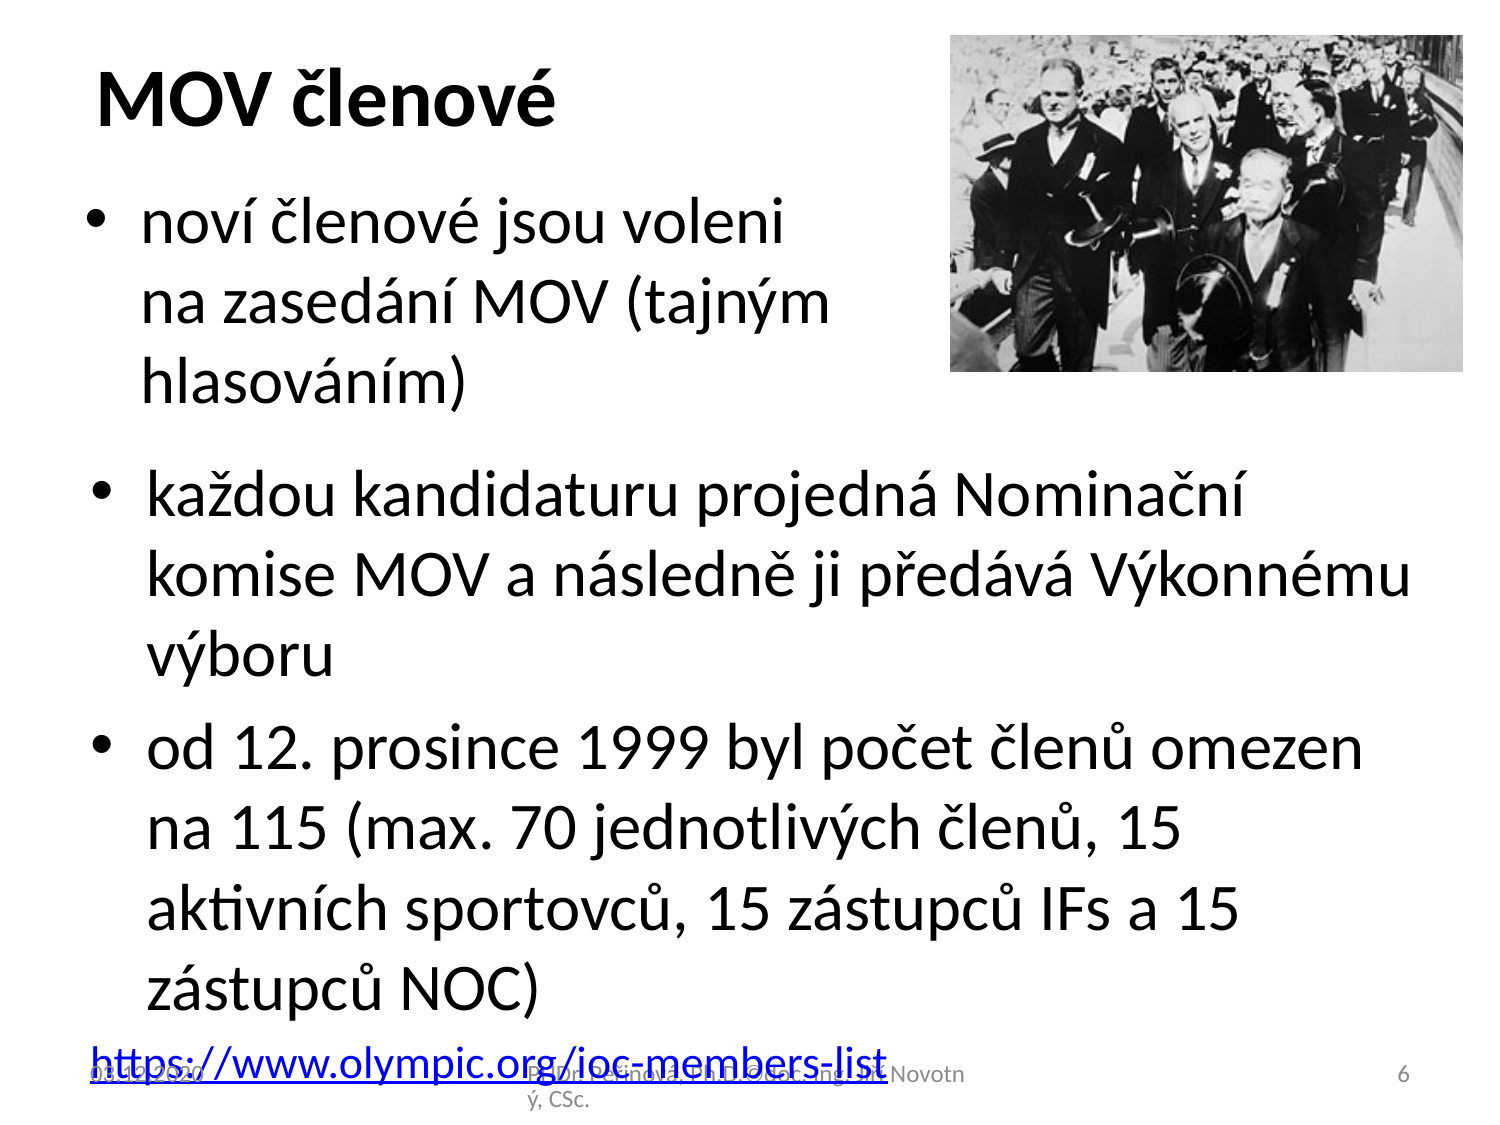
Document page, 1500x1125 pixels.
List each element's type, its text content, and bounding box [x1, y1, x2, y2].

title MOV členové [80, 30, 1431, 156]
slide_number 6 [1074, 1042, 1425, 1103]
picture [950, 34, 1464, 372]
text_box noví členové jsou voleni na zasedání MOV (tajným hlasováním) [67, 153, 882, 441]
footer PHDr. Peřinová, Ph.D.©doc. Ing. Jiří Novotný, CSc. [512, 1042, 988, 1103]
list každou kandidaturu projedná Nominační komise MOV a následně ji předává Výkonnému výboru od 12. prosince 1999 byl počet členů omezen na 115 (max. 70 jednotlivých členů, 15 aktivních sportovců, 15 zástupců IFs a 15 zástupců NOC) https://www.olympic.org/ioc-members-list [75, 441, 1431, 1106]
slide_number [75, 1042, 425, 1103]
